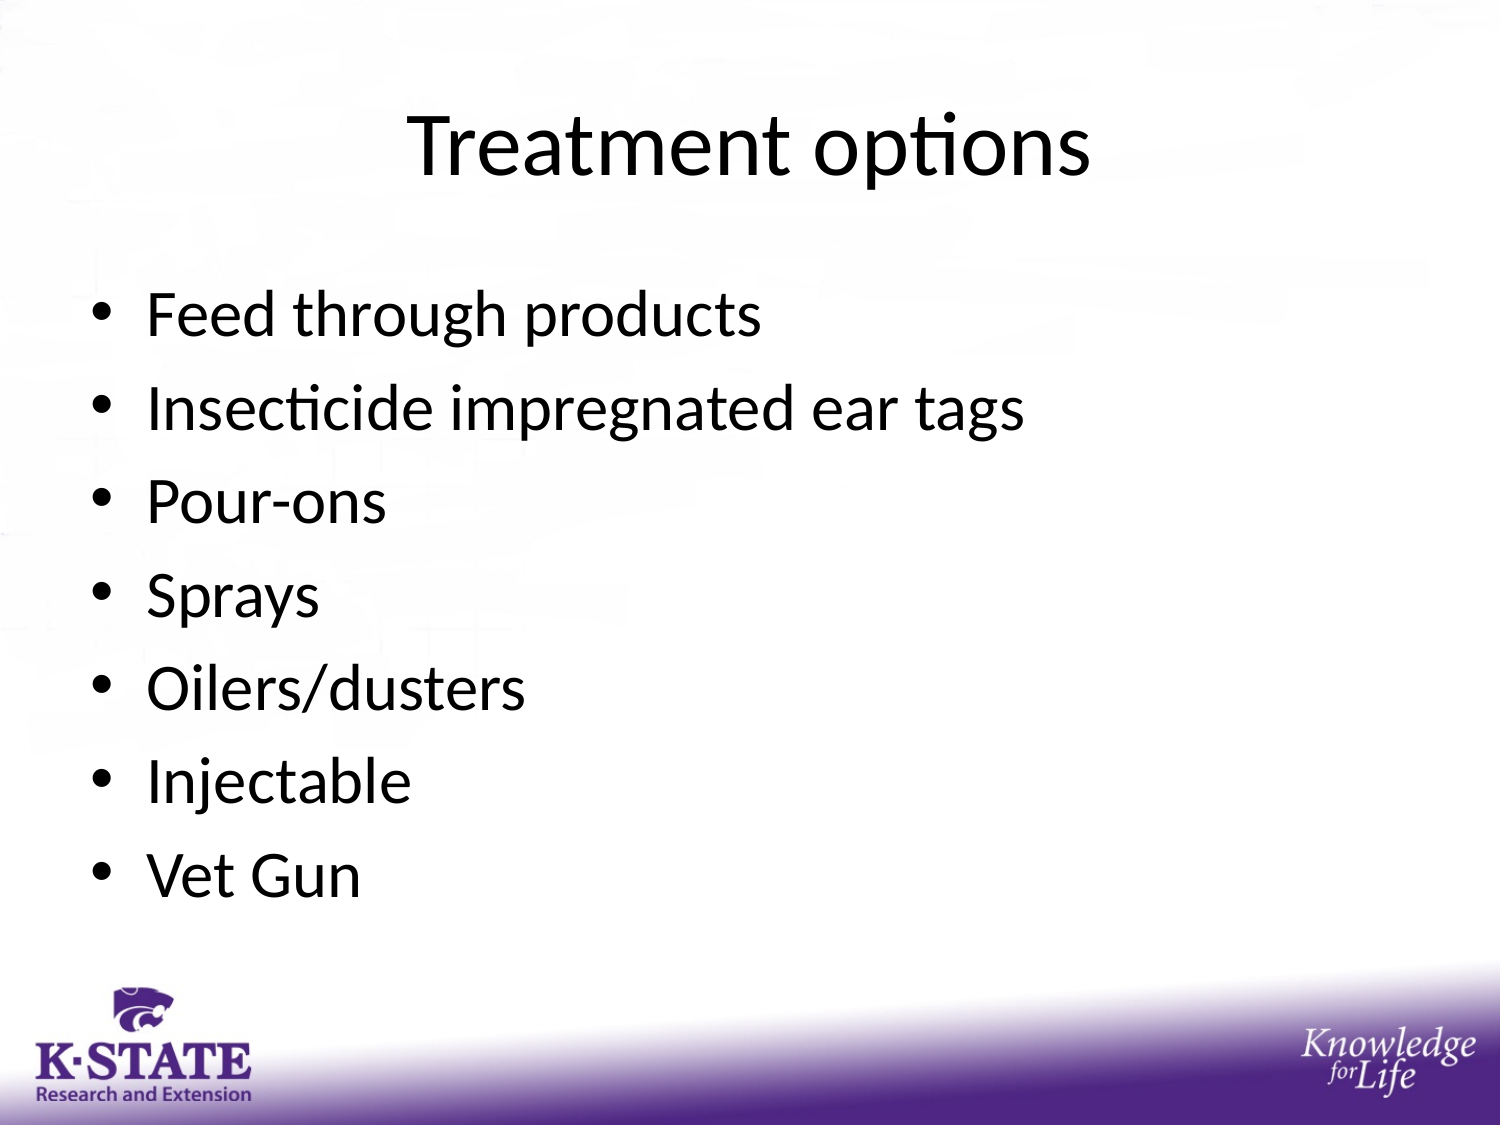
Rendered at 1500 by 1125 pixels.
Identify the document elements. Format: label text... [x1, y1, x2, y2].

picture [0, 0, 1500, 1125]
title Treatment options [75, 45, 1425, 233]
list Feed through products Insecticide impregnated ear tags Pour-ons Sprays Oilers/dusters Injectable Vet Gun [75, 262, 1425, 1005]
